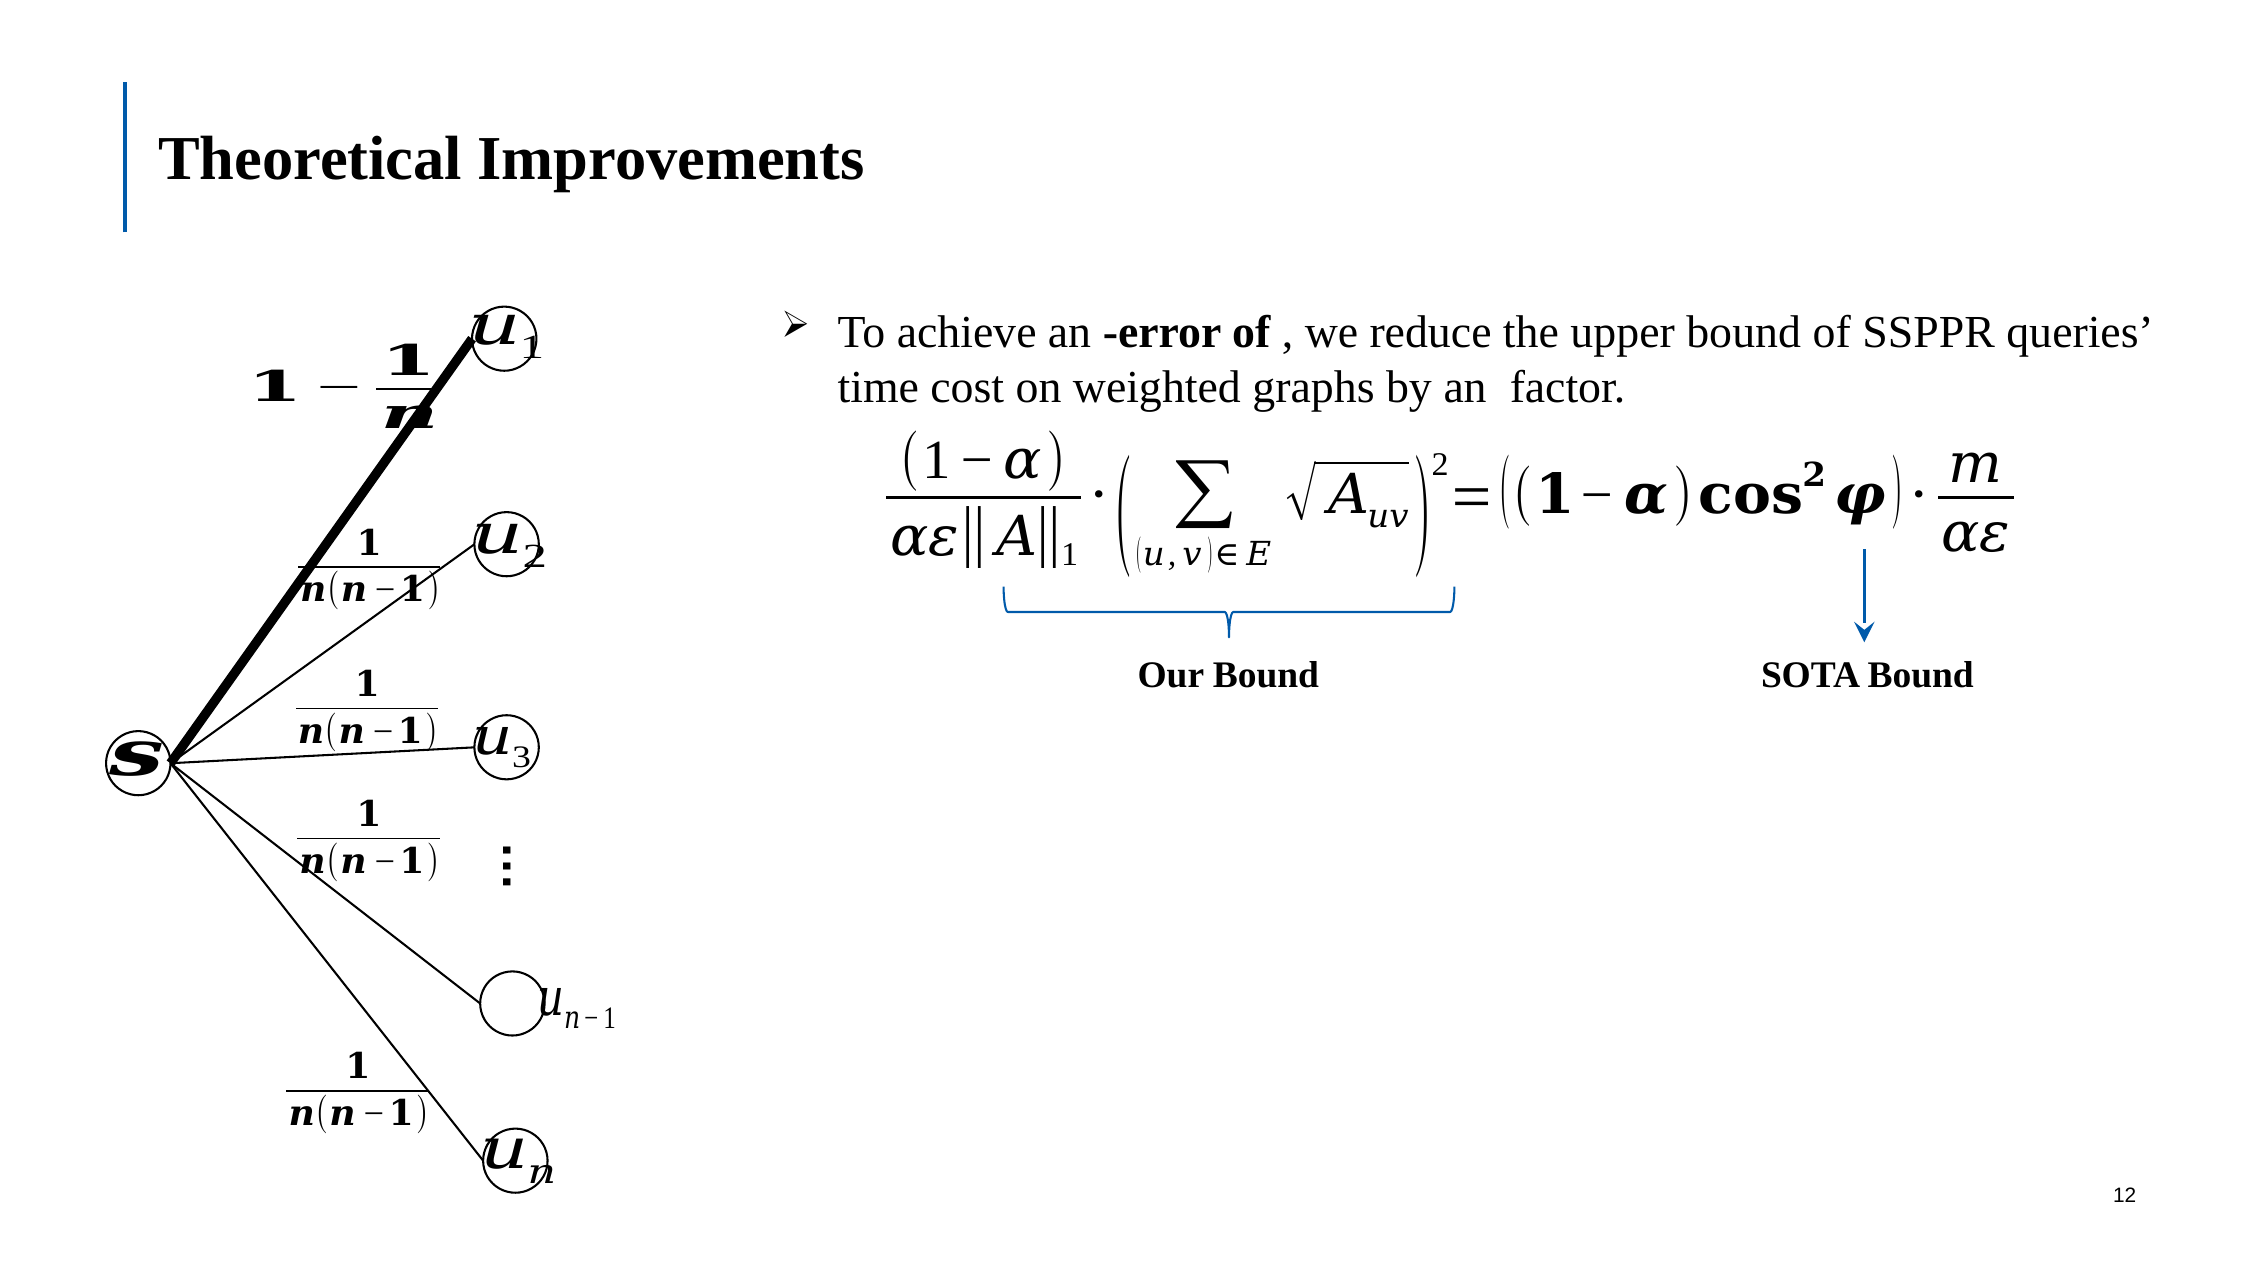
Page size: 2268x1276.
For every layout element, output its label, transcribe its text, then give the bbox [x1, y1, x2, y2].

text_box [170, 762, 481, 1004]
text_box [479, 713, 541, 782]
text_box [1002, 586, 1456, 639]
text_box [170, 338, 473, 543]
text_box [170, 543, 475, 762]
text_box [487, 969, 545, 1038]
text_box … [487, 826, 561, 929]
text_box [481, 1126, 550, 1195]
text_box [469, 304, 539, 373]
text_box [170, 1007, 484, 1161]
text_box SOTA Bound [1746, 642, 2008, 703]
text_box Our Bound [1122, 642, 1346, 703]
title Theoretical Improvements [141, 108, 1618, 206]
text_box [476, 526, 483, 545]
text_box [478, 510, 541, 579]
text_box [103, 729, 164, 798]
